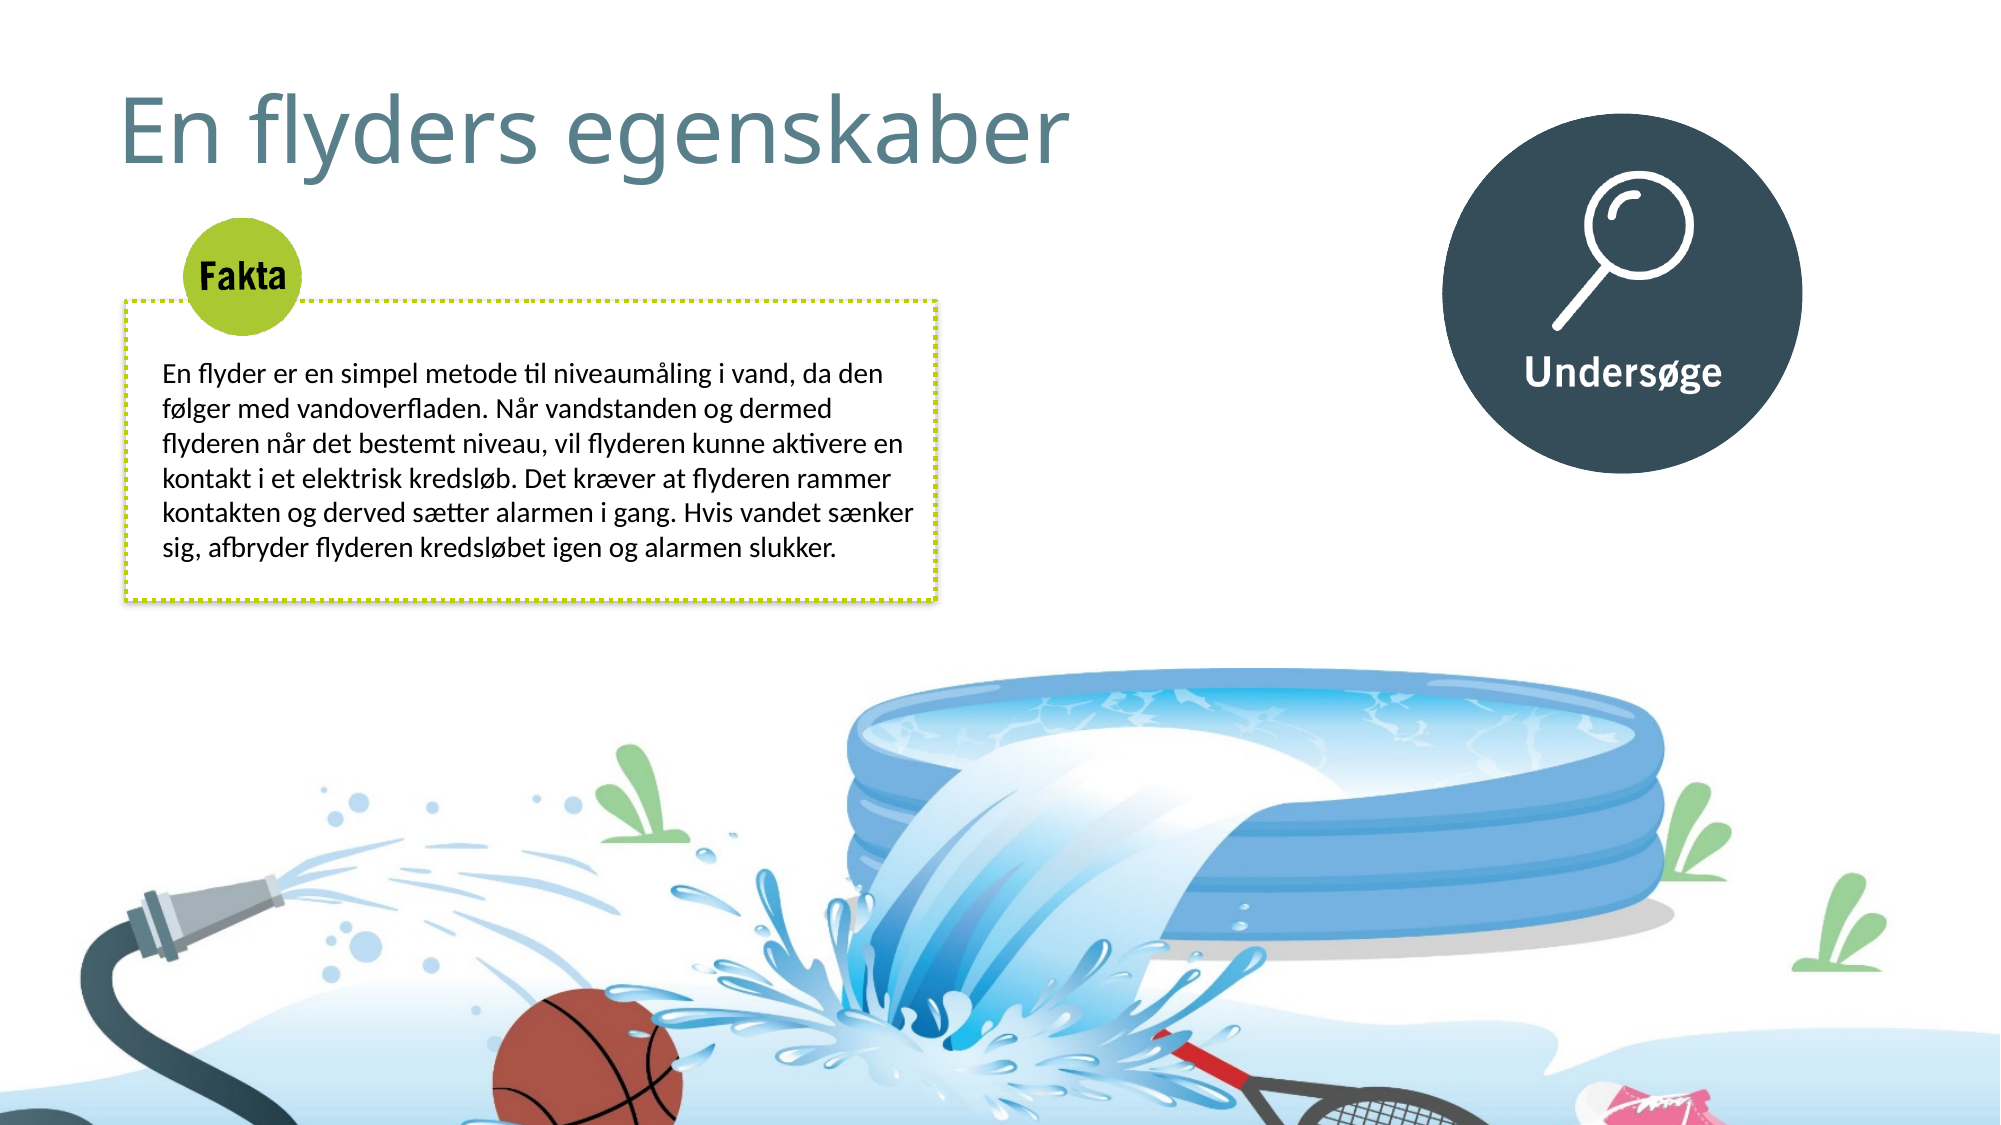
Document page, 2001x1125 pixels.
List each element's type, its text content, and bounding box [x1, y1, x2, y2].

picture [0, 634, 2000, 1125]
picture [163, 205, 315, 347]
list En flyders egenskaber [102, 64, 1945, 218]
picture [1441, 113, 1803, 474]
text_box En flyder er en simpel metode til niveaumåling i vand, da den følger med vandoverfladen. Når vandstanden og dermed flyderen når det bestemt niveau, vil flyderen kunne aktivere en kontakt i et elektrisk kredsløb. Det kræver at flyderen rammer kontakten og derved sætter alarmen i gang. Hvis vandet sænker sig, afbryder flyderen kredsløbet igen og alarmen slukker. [147, 346, 936, 572]
text_box [125, 300, 936, 602]
